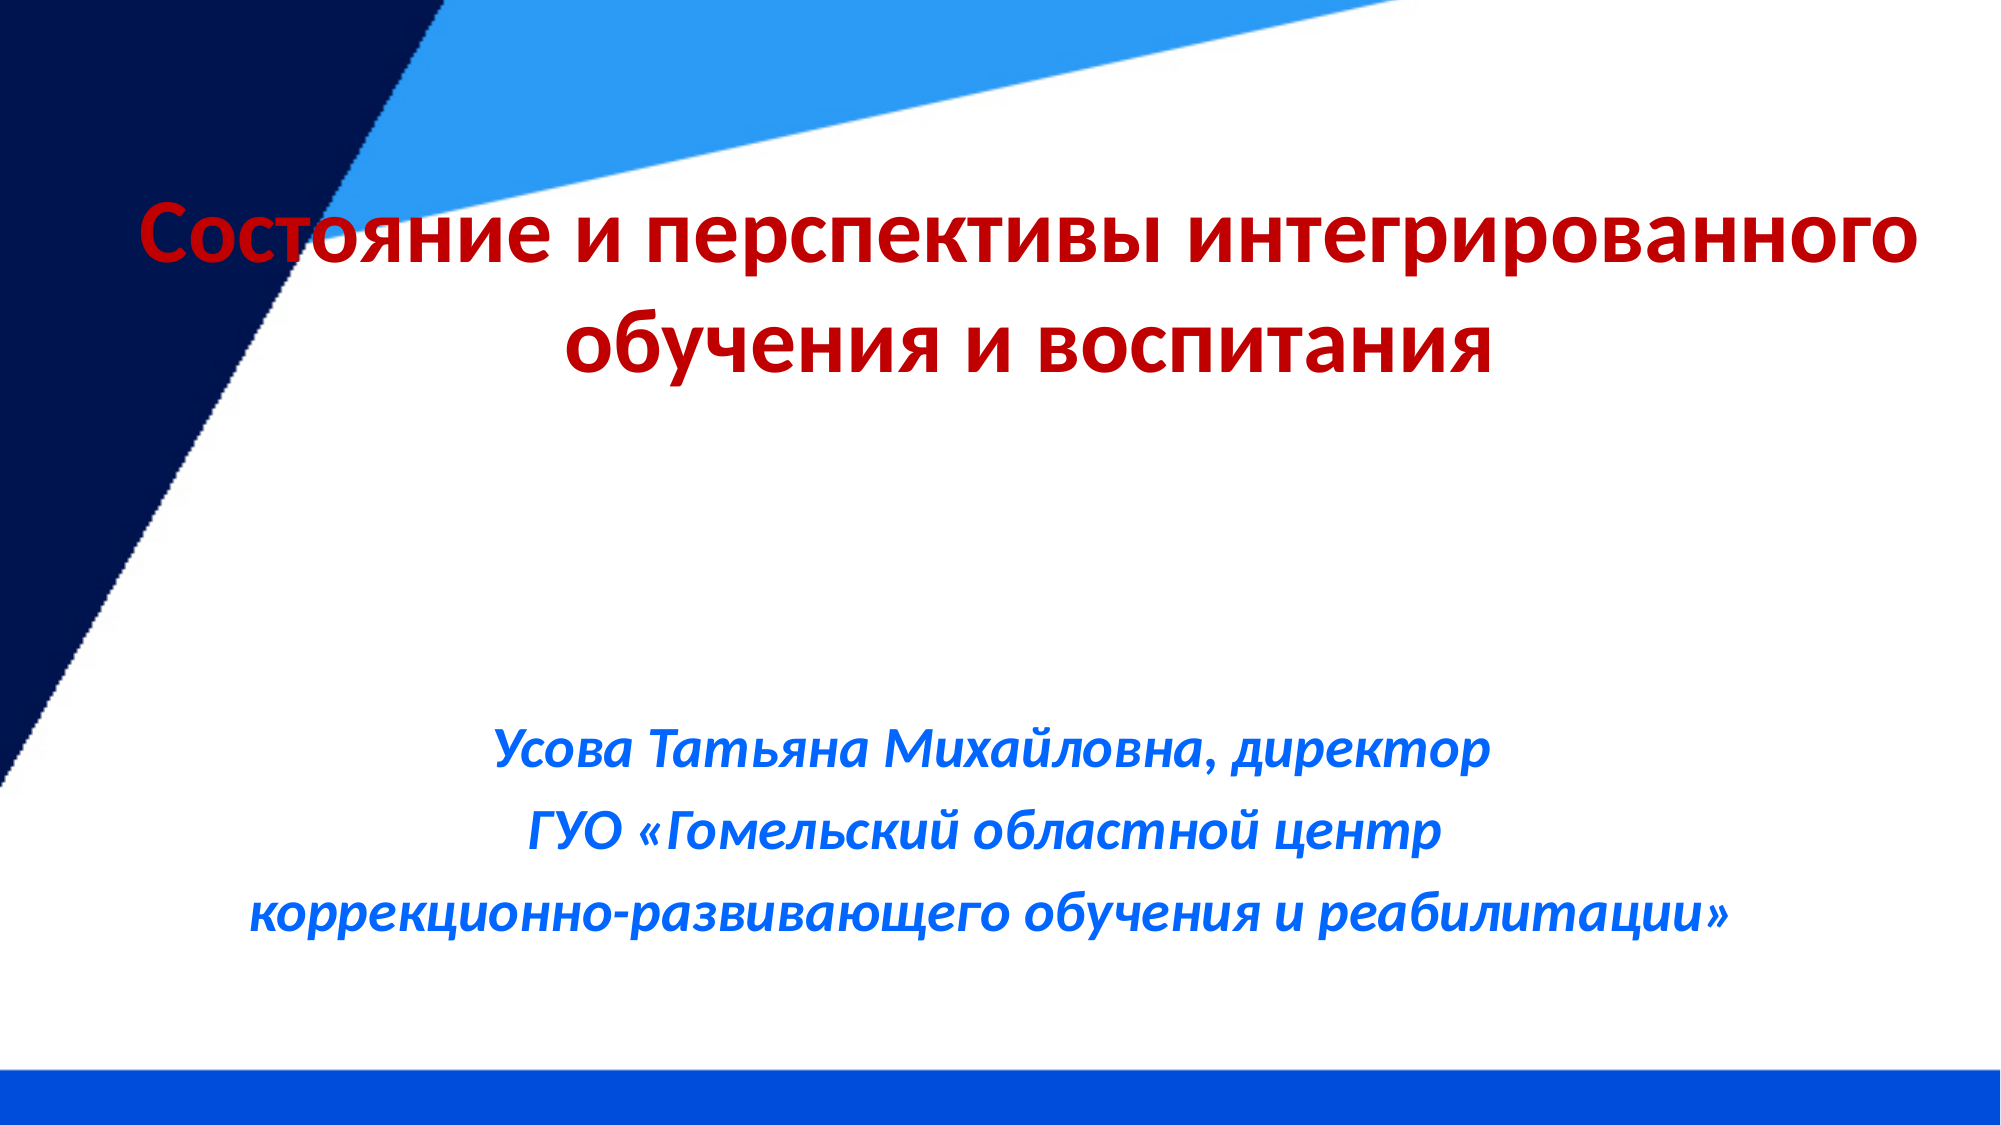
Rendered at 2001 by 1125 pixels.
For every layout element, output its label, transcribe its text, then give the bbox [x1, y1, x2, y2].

picture [0, 0, 2001, 1125]
title Состояние и перспективы интегрированного обучения и воспитания [61, 121, 2000, 442]
subtitle Усова Татьяна Михайловна, директор ГУО «Гомельский областной центр коррекционно-развивающего обучения и реабилитации» [41, 702, 1942, 989]
